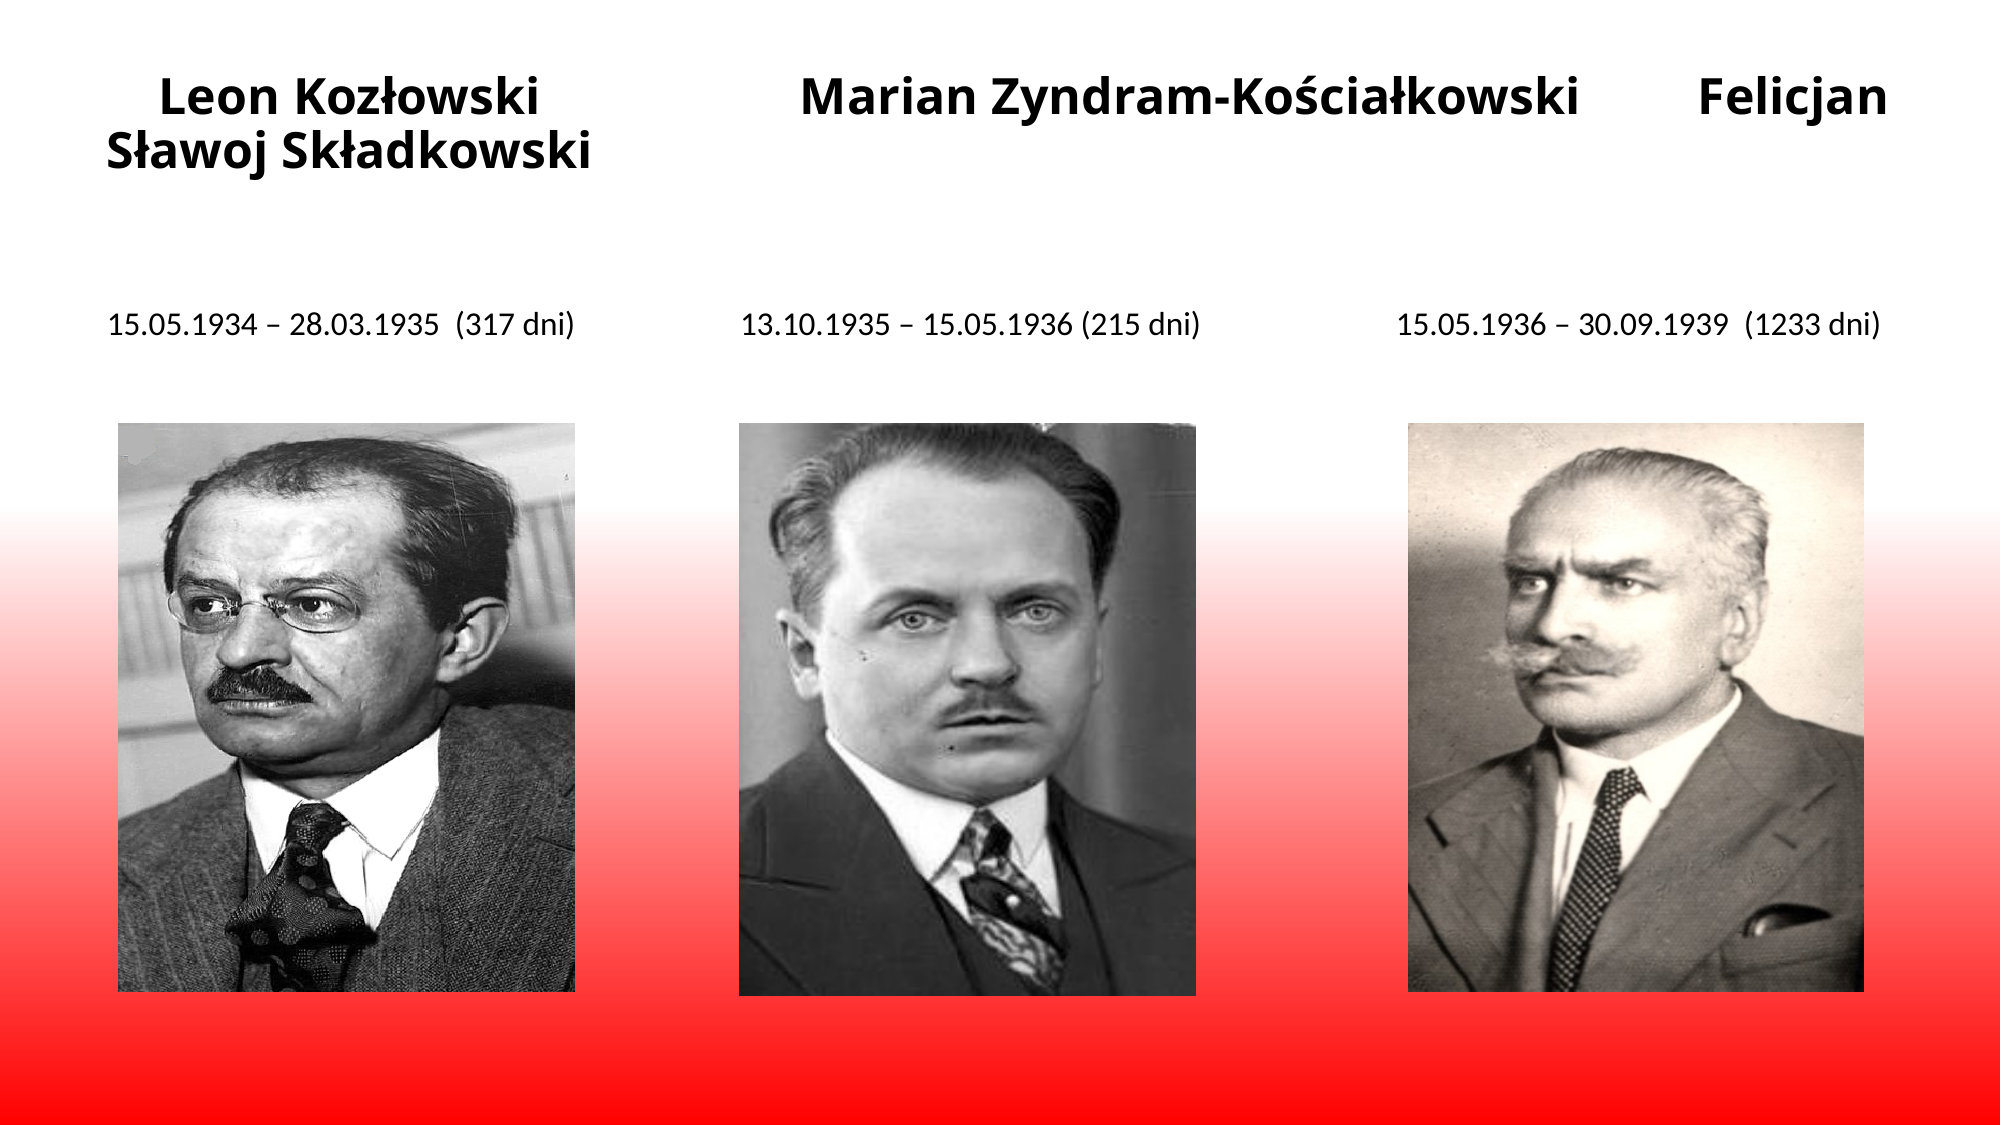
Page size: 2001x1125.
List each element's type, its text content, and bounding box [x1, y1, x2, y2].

picture [1408, 423, 1864, 992]
title Leon Kozłowski Marian Zyndram-Kościałkowski Felicjan Sławoj Składkowski [91, 59, 1990, 191]
list 15.05.1934 – 28.03.1935 (317 dni) 13.10.1935 – 15.05.1936 (215 dni) 15.05.1936 – 30.09.1939 (1233 dni) [91, 299, 1911, 1014]
picture [118, 423, 575, 992]
picture [739, 423, 1196, 996]
